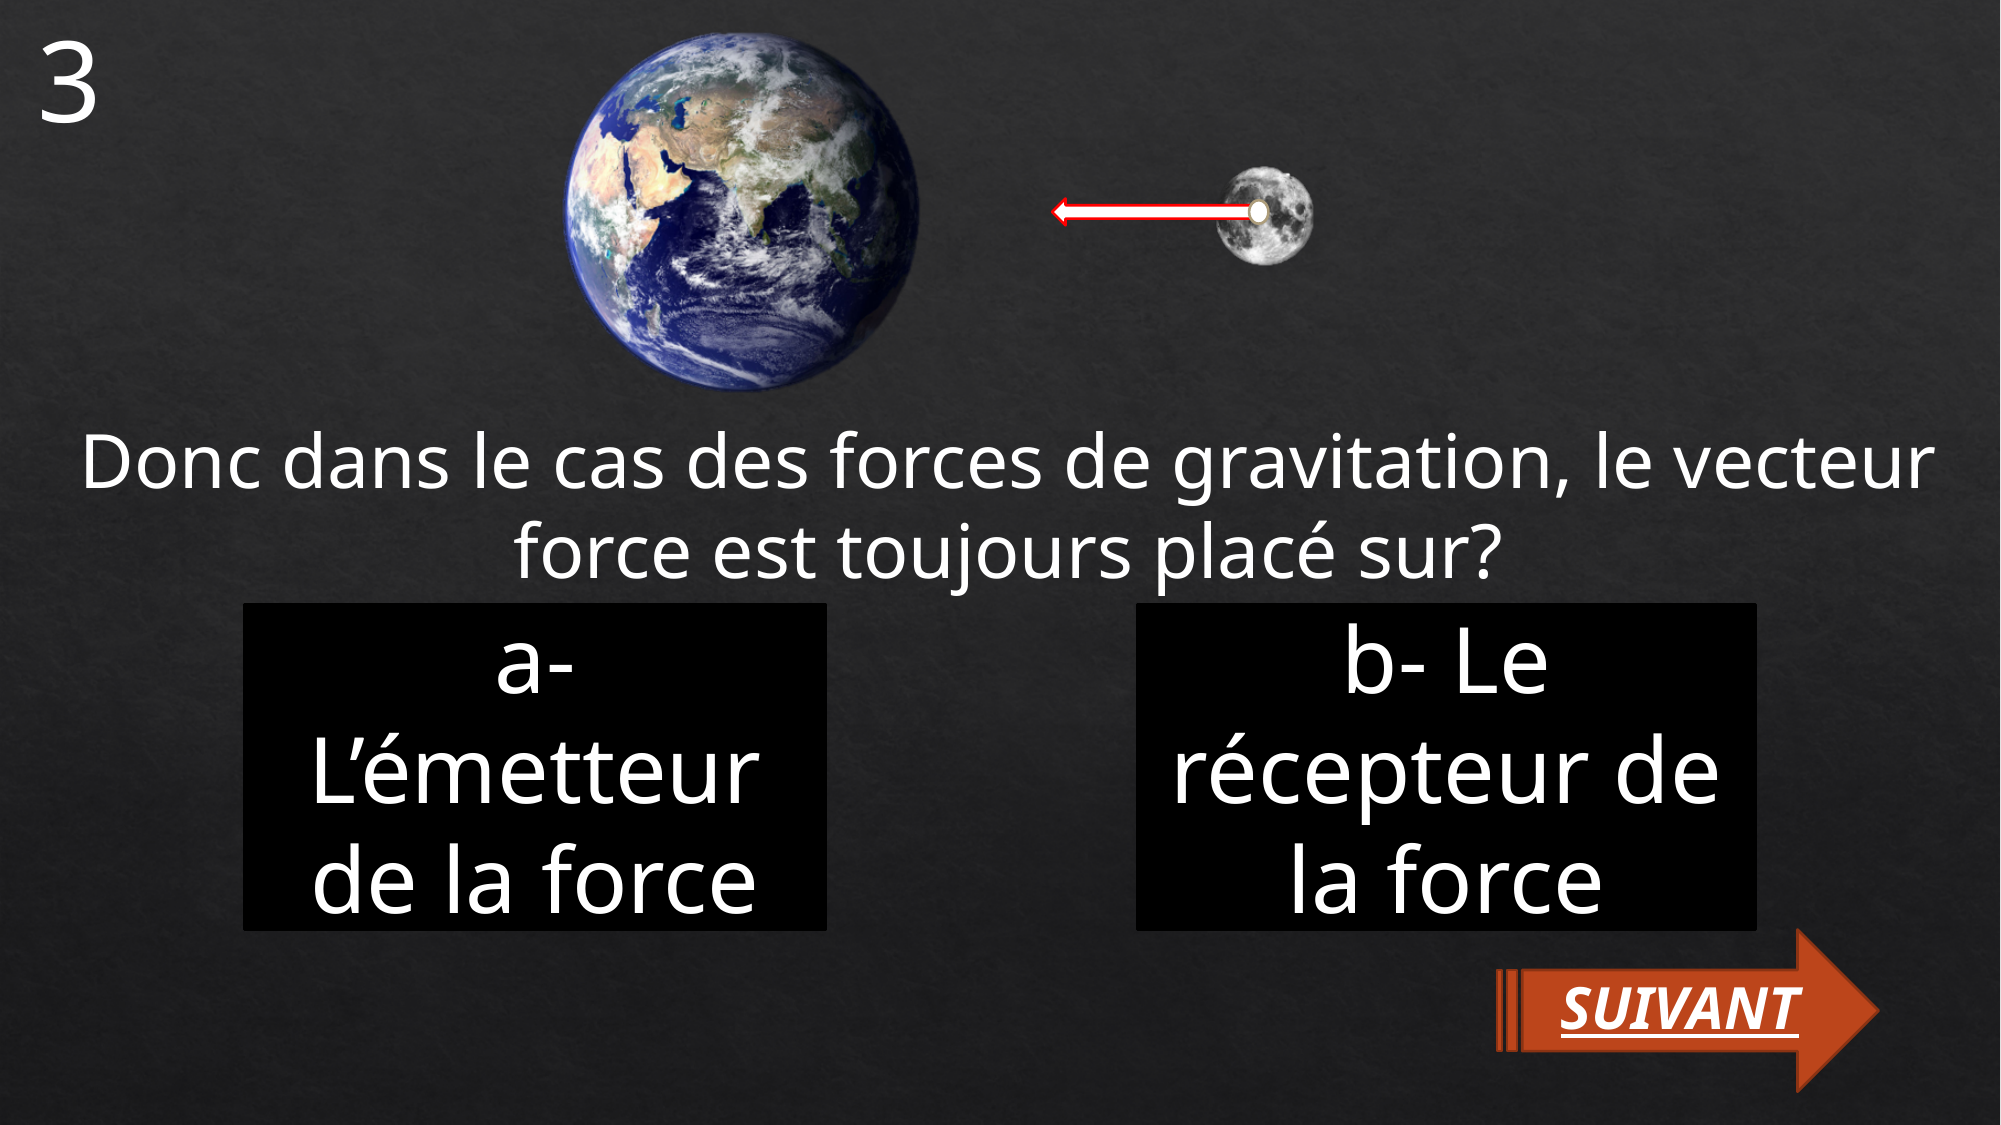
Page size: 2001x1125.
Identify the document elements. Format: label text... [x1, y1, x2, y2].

text_box 3 [23, 2, 134, 152]
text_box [531, 0, 1498, 432]
text_box SUIVANT [1506, 969, 1518, 1052]
text_box SUIVANT [1520, 928, 1880, 1093]
text_box a- L’émetteur de la force [243, 603, 827, 931]
text_box Donc dans le cas des forces de gravitation, le vecteur force est toujours placé sur? [51, 406, 1966, 602]
text_box b- Le récepteur de la force [1136, 603, 1757, 931]
text_box SUIVANT [1496, 969, 1503, 1052]
